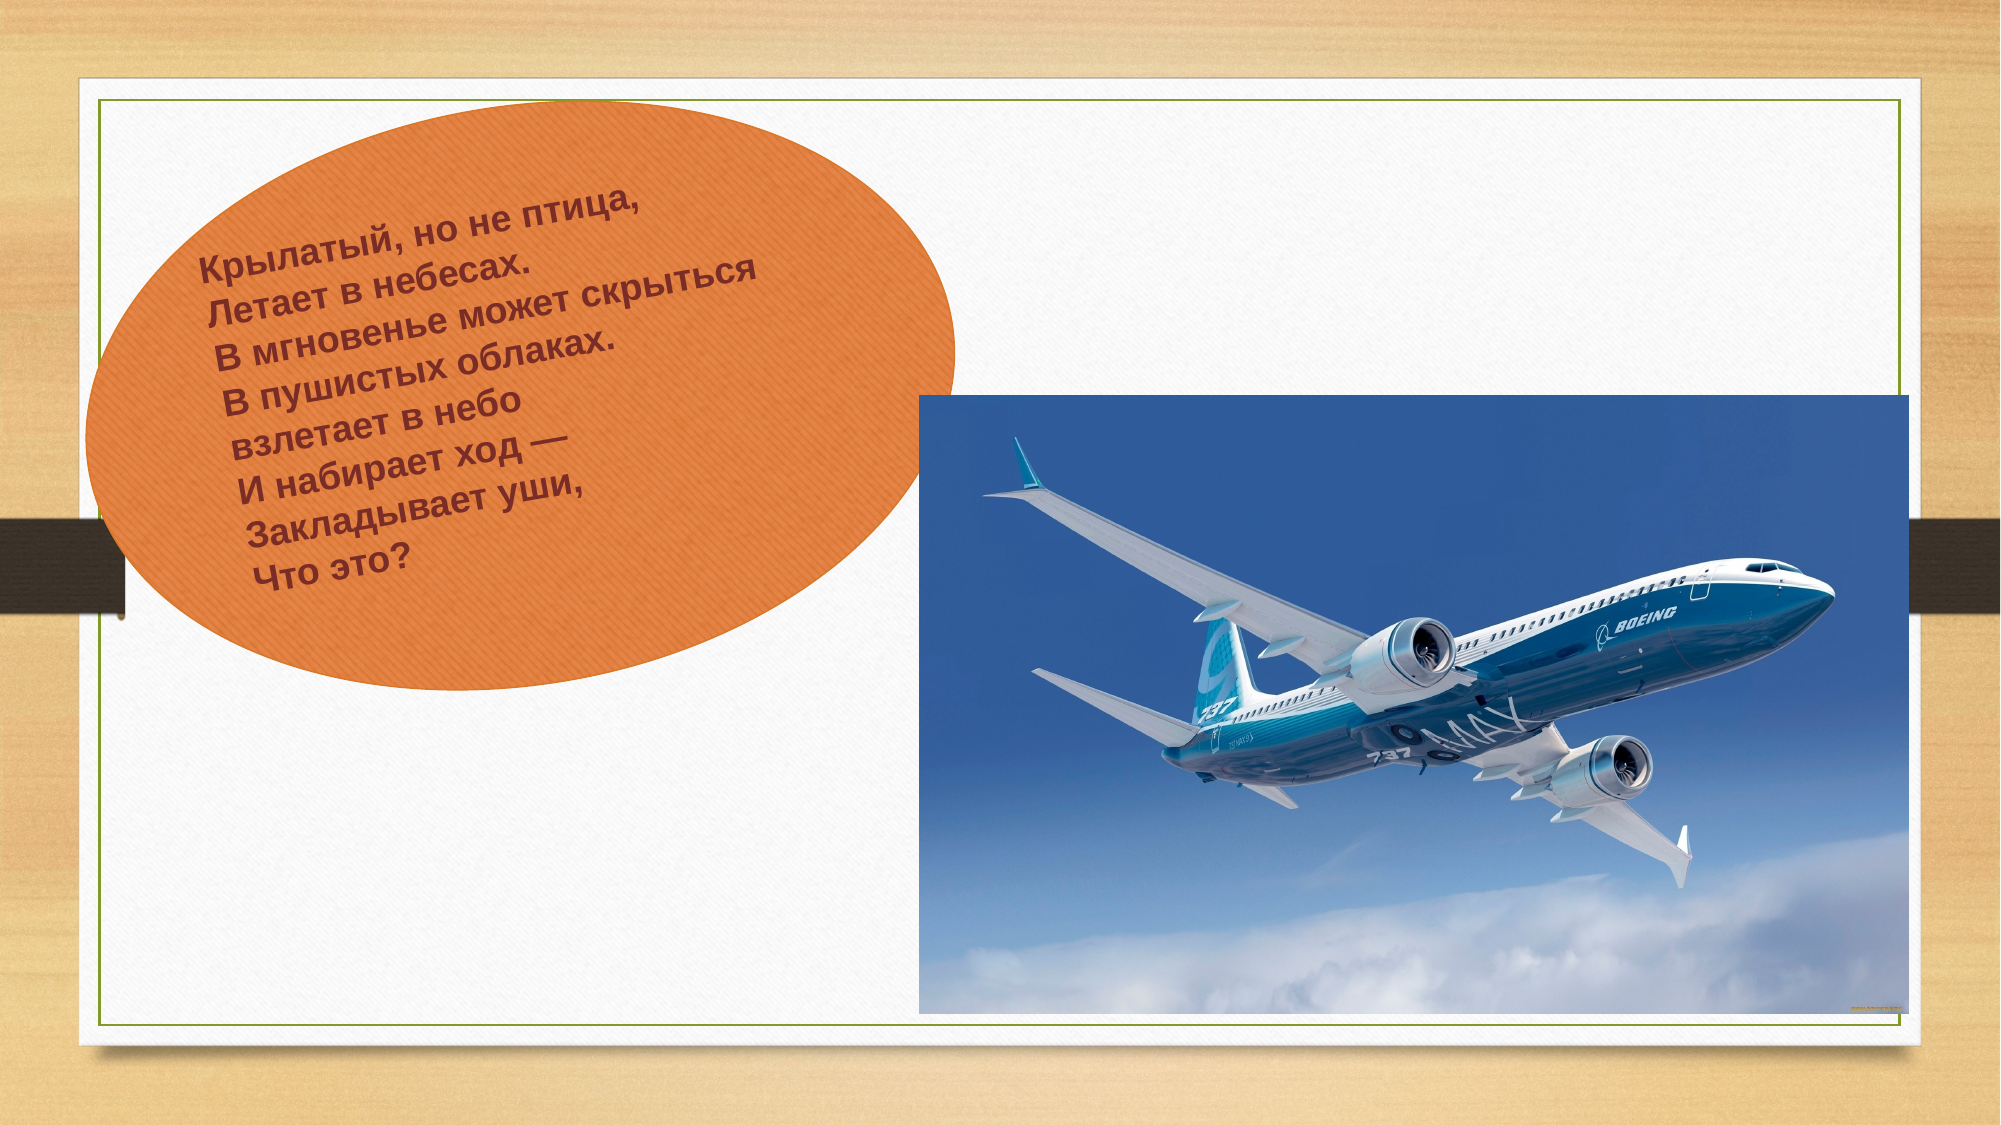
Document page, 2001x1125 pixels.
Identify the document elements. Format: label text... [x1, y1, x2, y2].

text_box Крылатый, но не птица, Летает в небесах. В мгновенье может скрыться В пушистых облаках. взлетает в небо И набирает ход — Закладывает уши, Что это? [85, 100, 956, 691]
picture [0, 0, 2001, 1125]
text_box [844, 475, 919, 560]
